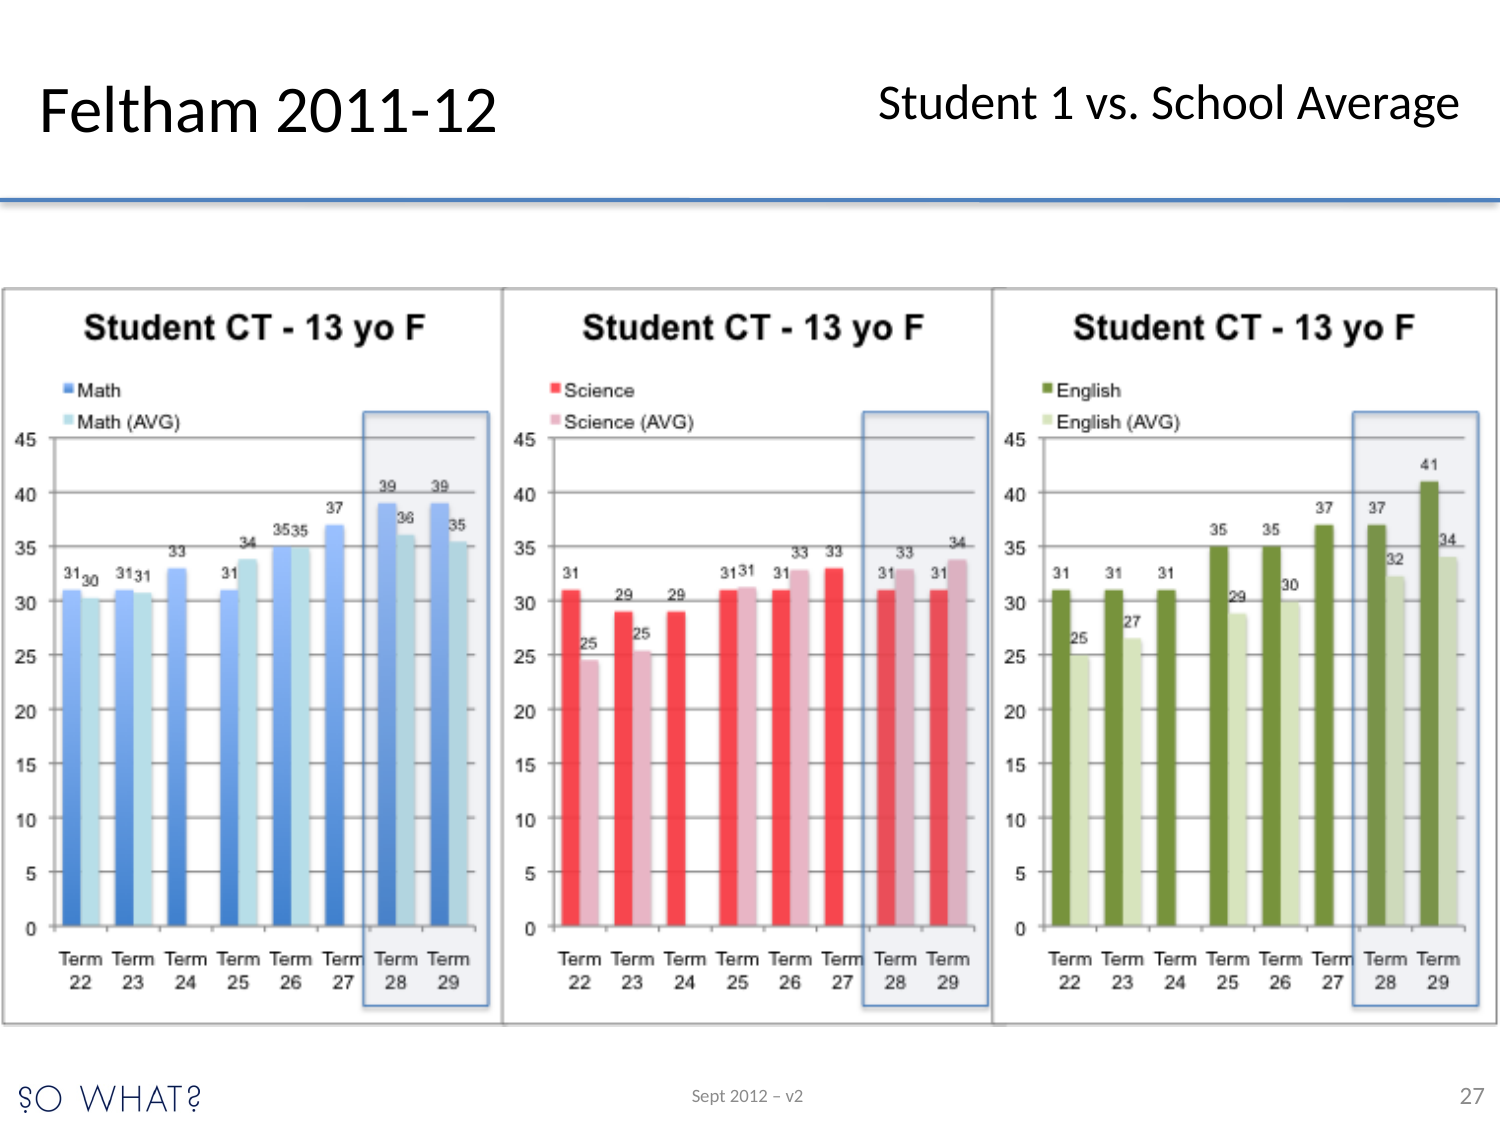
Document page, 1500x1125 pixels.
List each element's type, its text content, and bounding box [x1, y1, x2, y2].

picture [0, 287, 1500, 1027]
footer Sept 2012 – v2 [512, 1065, 988, 1125]
title Feltham 2011-12 [24, 12, 938, 200]
picture [19, 1084, 200, 1113]
slide_number 27 [1149, 1065, 1500, 1125]
text_box Student 1 vs. School Average [724, 62, 1475, 138]
